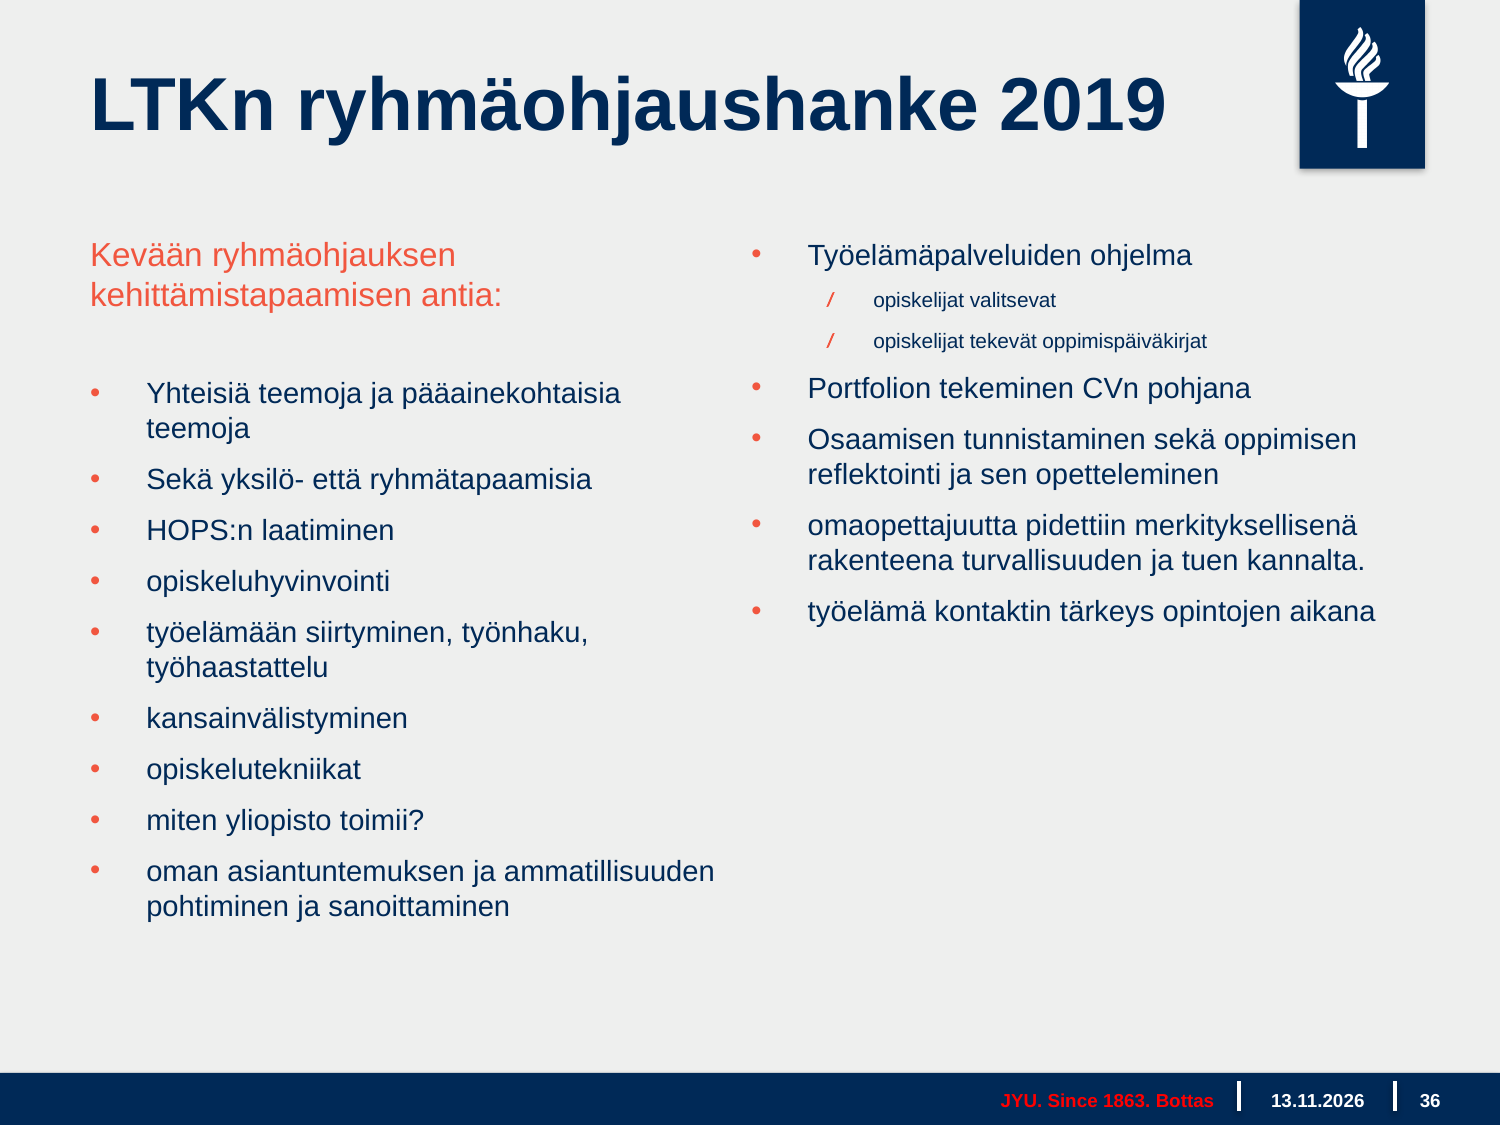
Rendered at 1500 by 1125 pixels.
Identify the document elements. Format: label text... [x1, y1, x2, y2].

picture [826, 292, 836, 307]
footer JYU. Since 1863. Bottas [876, 1081, 1229, 1112]
slide_number 36 [1405, 1081, 1480, 1112]
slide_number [1249, 1081, 1386, 1112]
text_box Työelämäpalveluiden ohjelma opiskelijat valitsevat opiskelijat tekevät oppimispäiväkirjat Portfolion tekeminen CVn pohjana Osaamisen tunnistaminen sekä oppimisen reflektointi ja sen opetteleminen omaopettajuutta pidettiin merkityksellisenä rakenteena turvallisuuden ja tuen kannalta. työelämä kontaktin tärkeys opintojen aikana [736, 228, 1397, 658]
picture [826, 333, 836, 348]
picture [1335, 27, 1389, 148]
title LTKn ryhmäohjaushanke 2019 [75, 16, 1284, 185]
list Kevään ryhmäohjauksen kehittämistapaamisen antia: Yhteisiä teemoja ja pääainekohtaisia teemoja Sekä yksilö- että ryhmätapaamisia HOPS:n laatiminen opiskeluhyvinvointi työelämään siirtyminen, työnhaku, työhaastattelu kansainvälistyminen opiskelutekniikat miten yliopisto toimii? oman asiantuntemuksen ja ammatillisuuden pohtiminen ja sanoittaminen [75, 225, 737, 1071]
